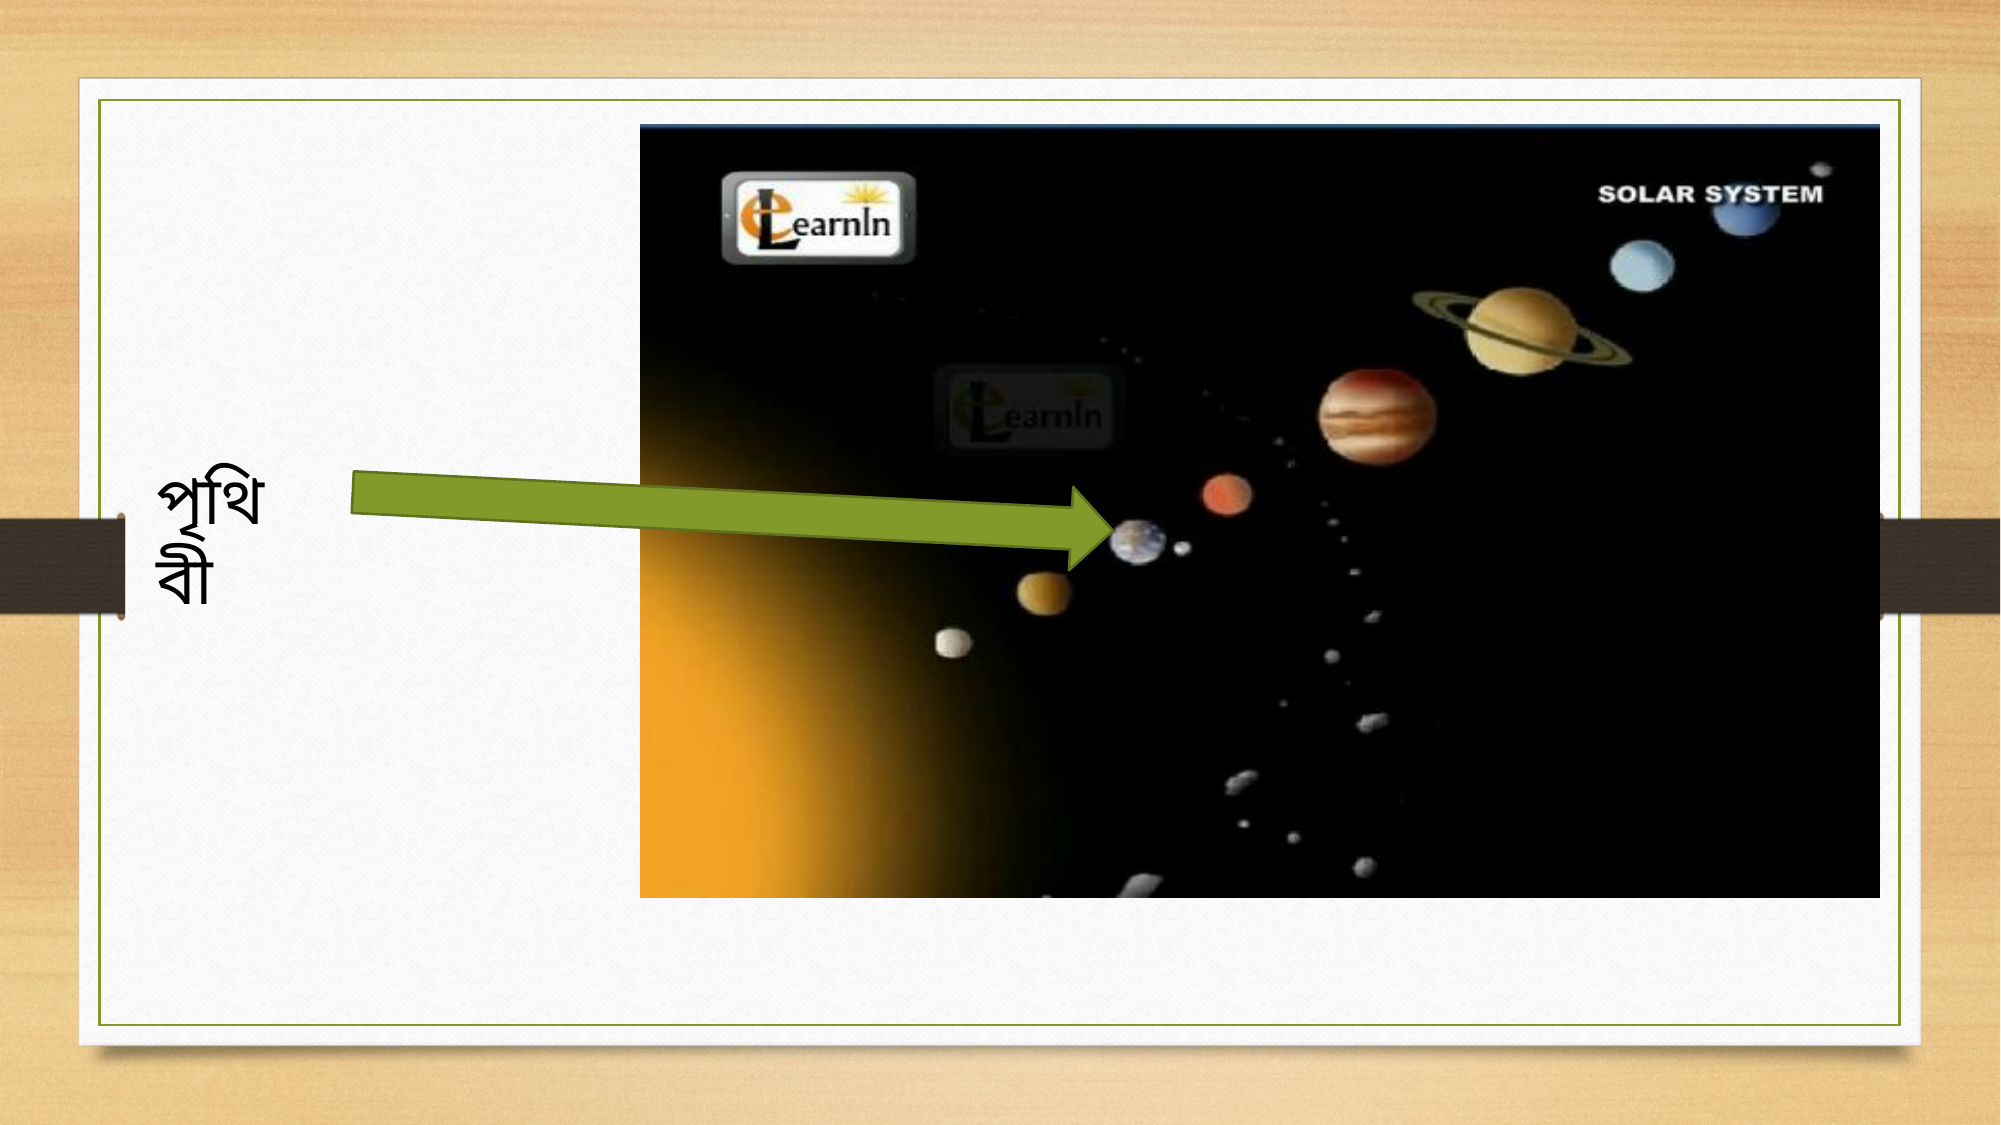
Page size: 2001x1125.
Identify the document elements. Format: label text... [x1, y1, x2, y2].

text_box [350, 470, 639, 529]
picture [0, 0, 2001, 1125]
text_box পৃথিবী [141, 450, 311, 626]
